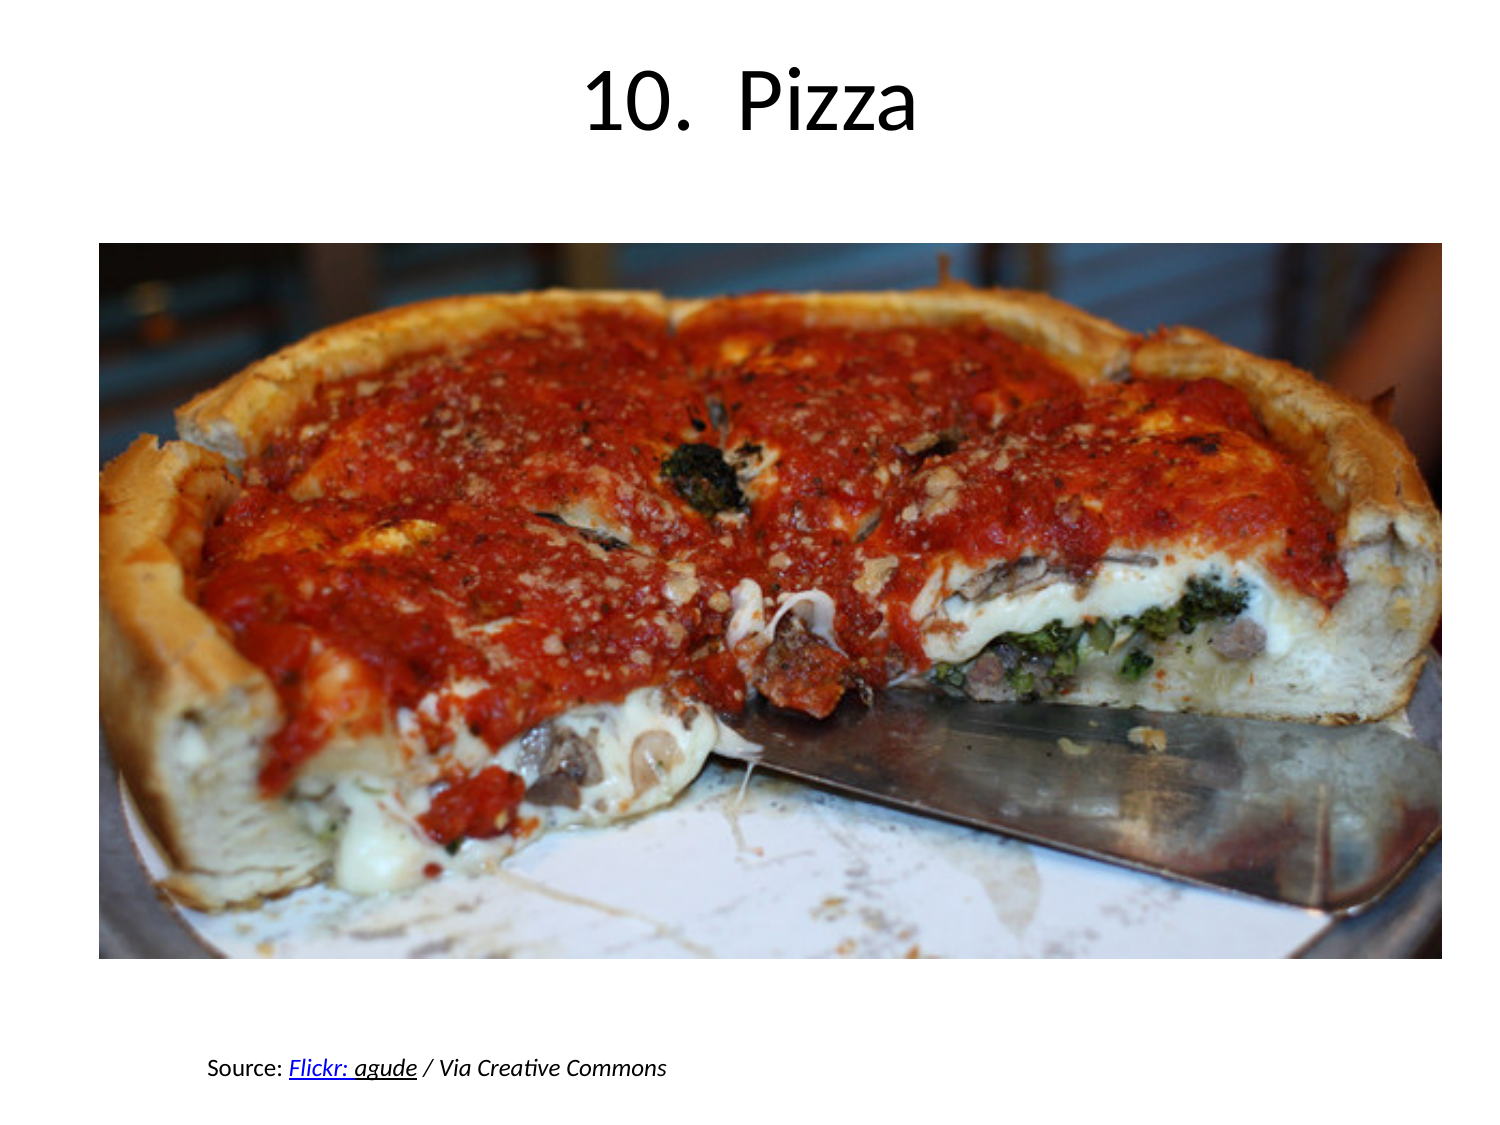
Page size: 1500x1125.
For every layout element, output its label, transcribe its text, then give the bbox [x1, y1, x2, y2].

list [99, 243, 1442, 959]
text_box Source: Flickr: agude / Via Creative Commons [192, 1044, 683, 1089]
title 10. Pizza [75, 0, 1425, 188]
